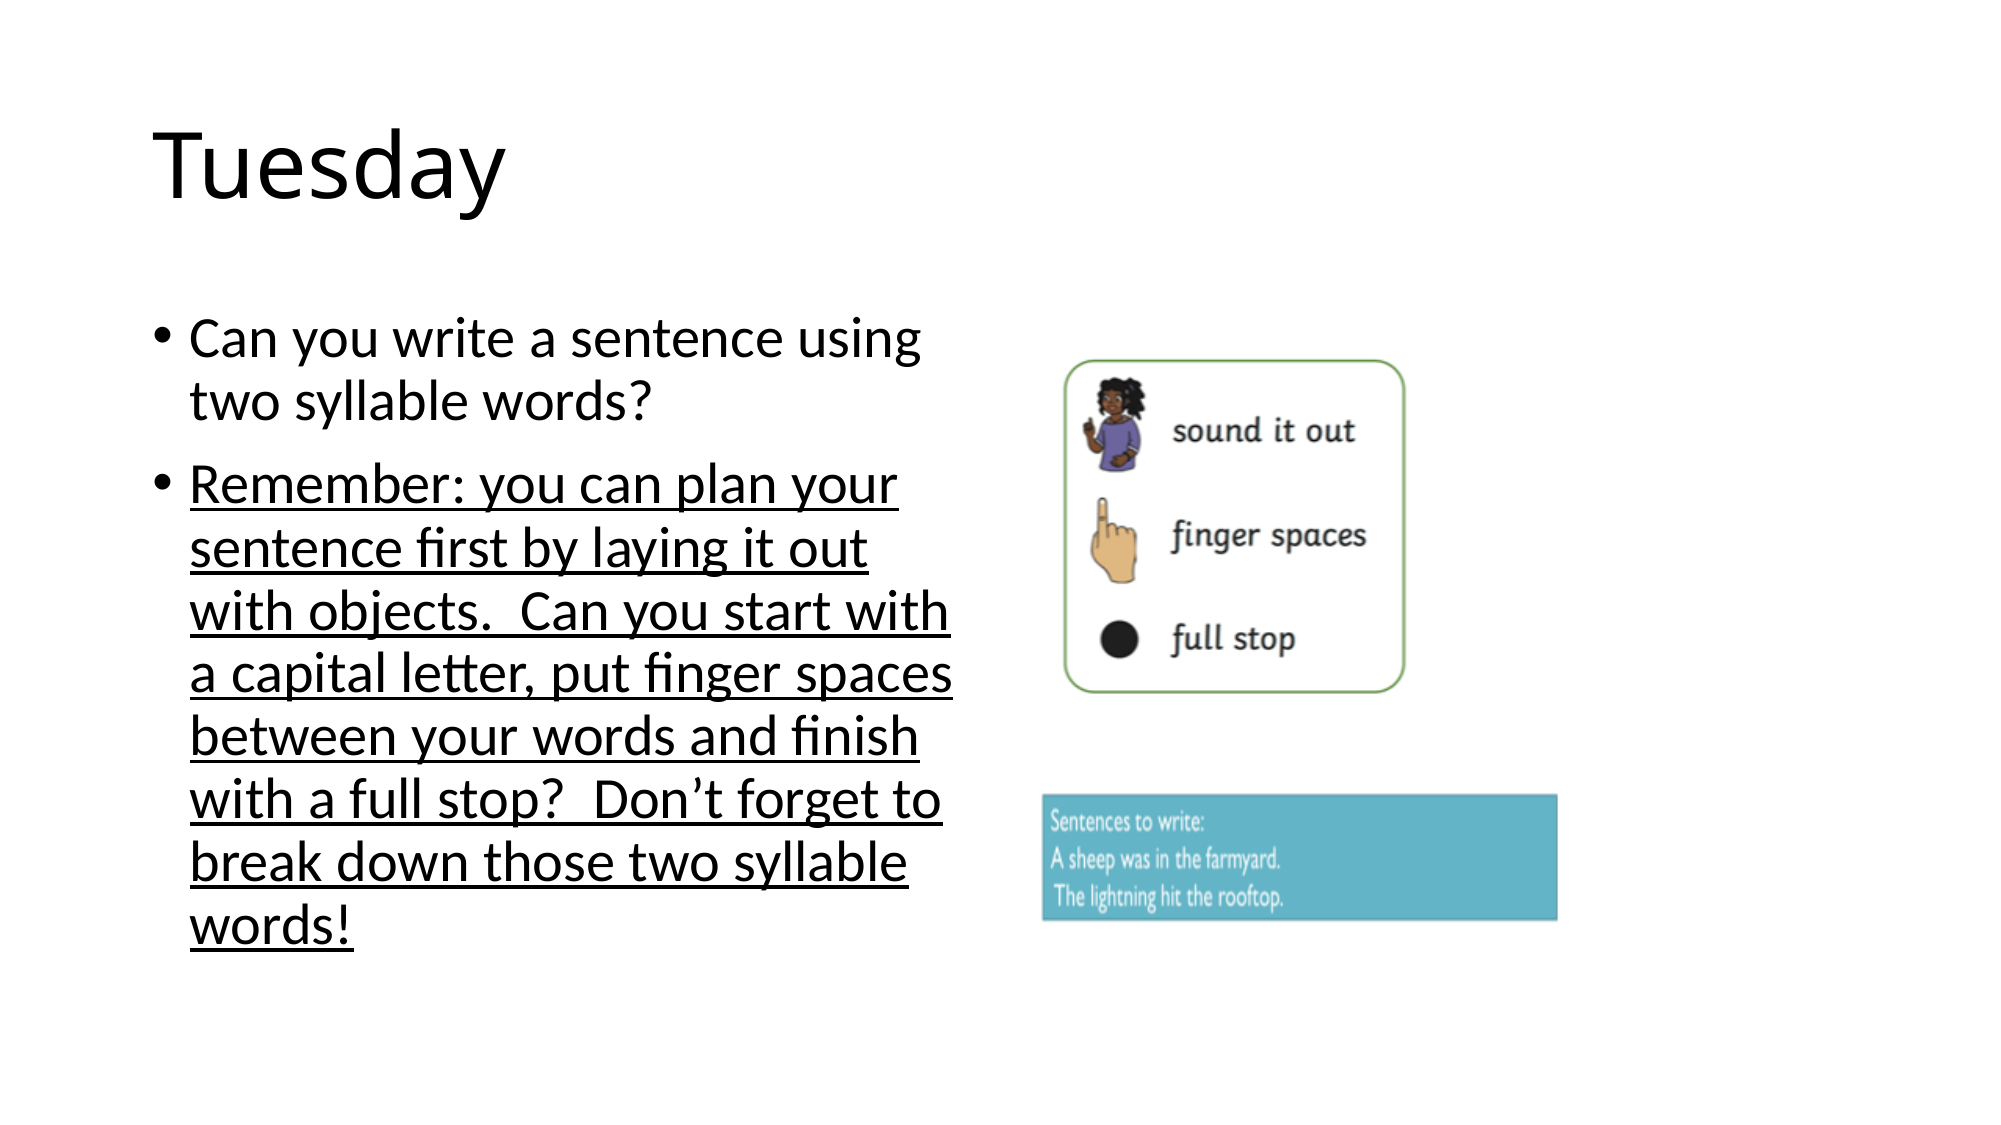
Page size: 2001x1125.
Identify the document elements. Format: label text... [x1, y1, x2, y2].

list Can you write a sentence using two syllable words? Remember: you can plan your sentence first by laying it out with objects. Can you start with a capital letter, put finger spaces between your words and finish with a full stop? Don’t forget to break down those two syllable words! [137, 299, 988, 1014]
picture [1034, 299, 1438, 722]
title Tuesday [137, 59, 1863, 278]
picture [1012, 737, 1583, 959]
